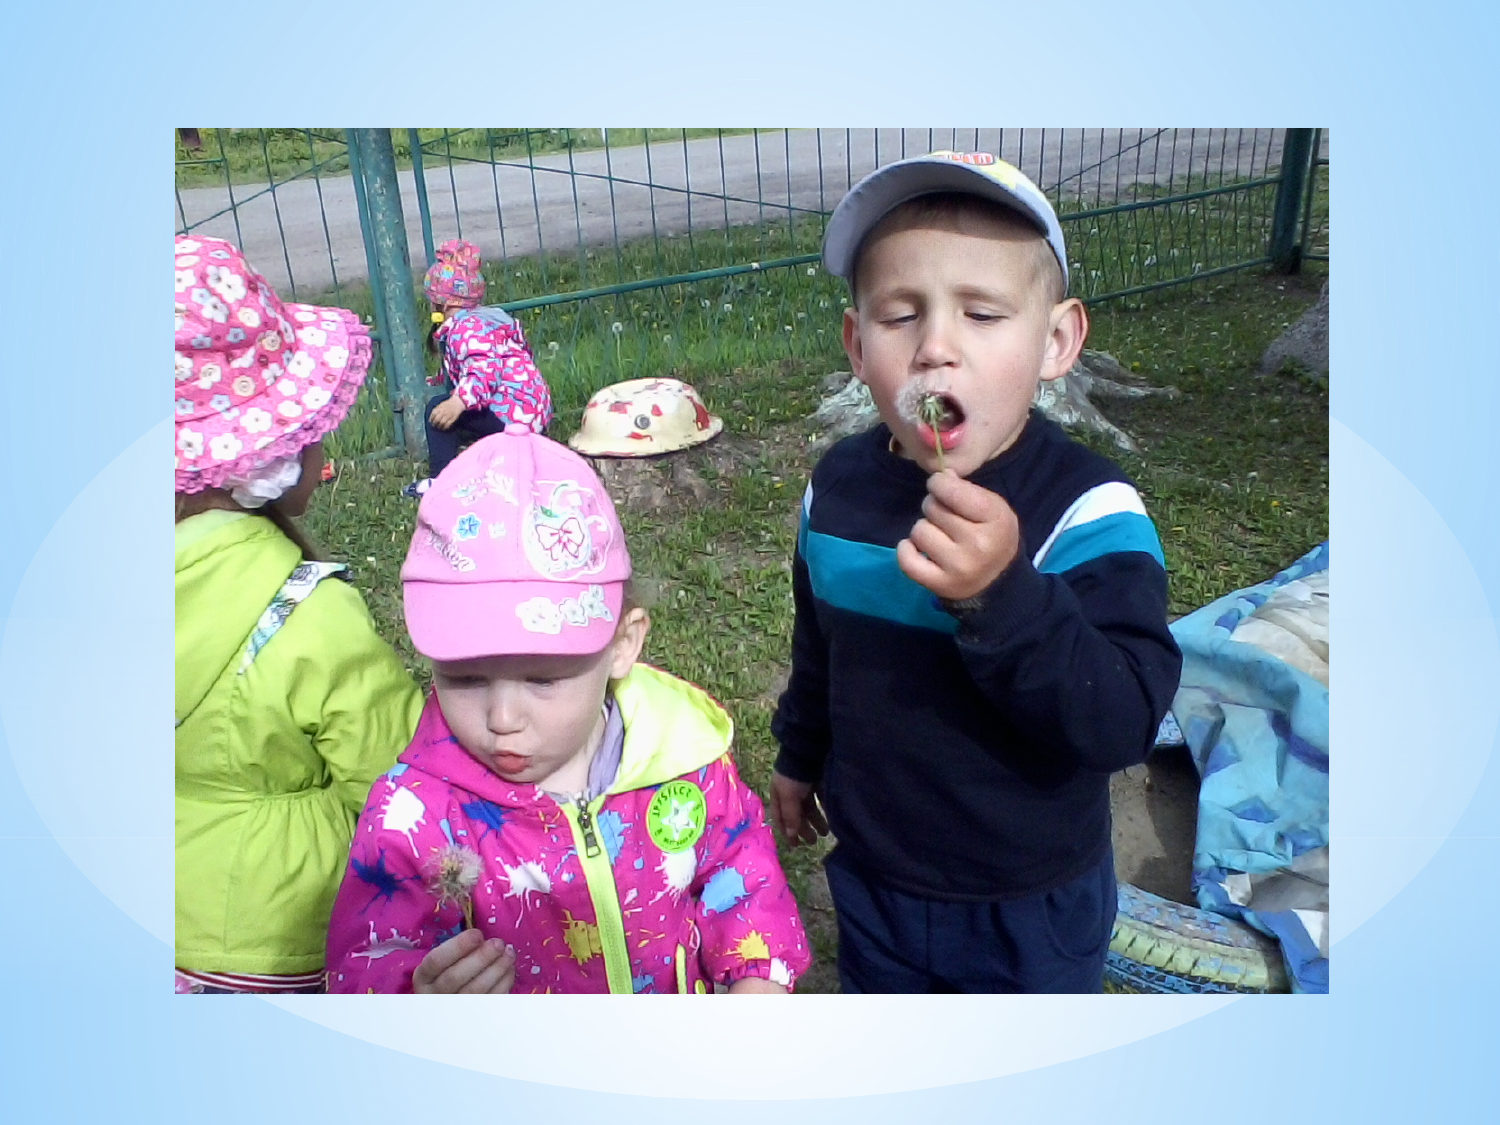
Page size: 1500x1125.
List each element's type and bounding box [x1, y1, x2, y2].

picture [175, 128, 1329, 994]
list [81, 34, 1454, 606]
